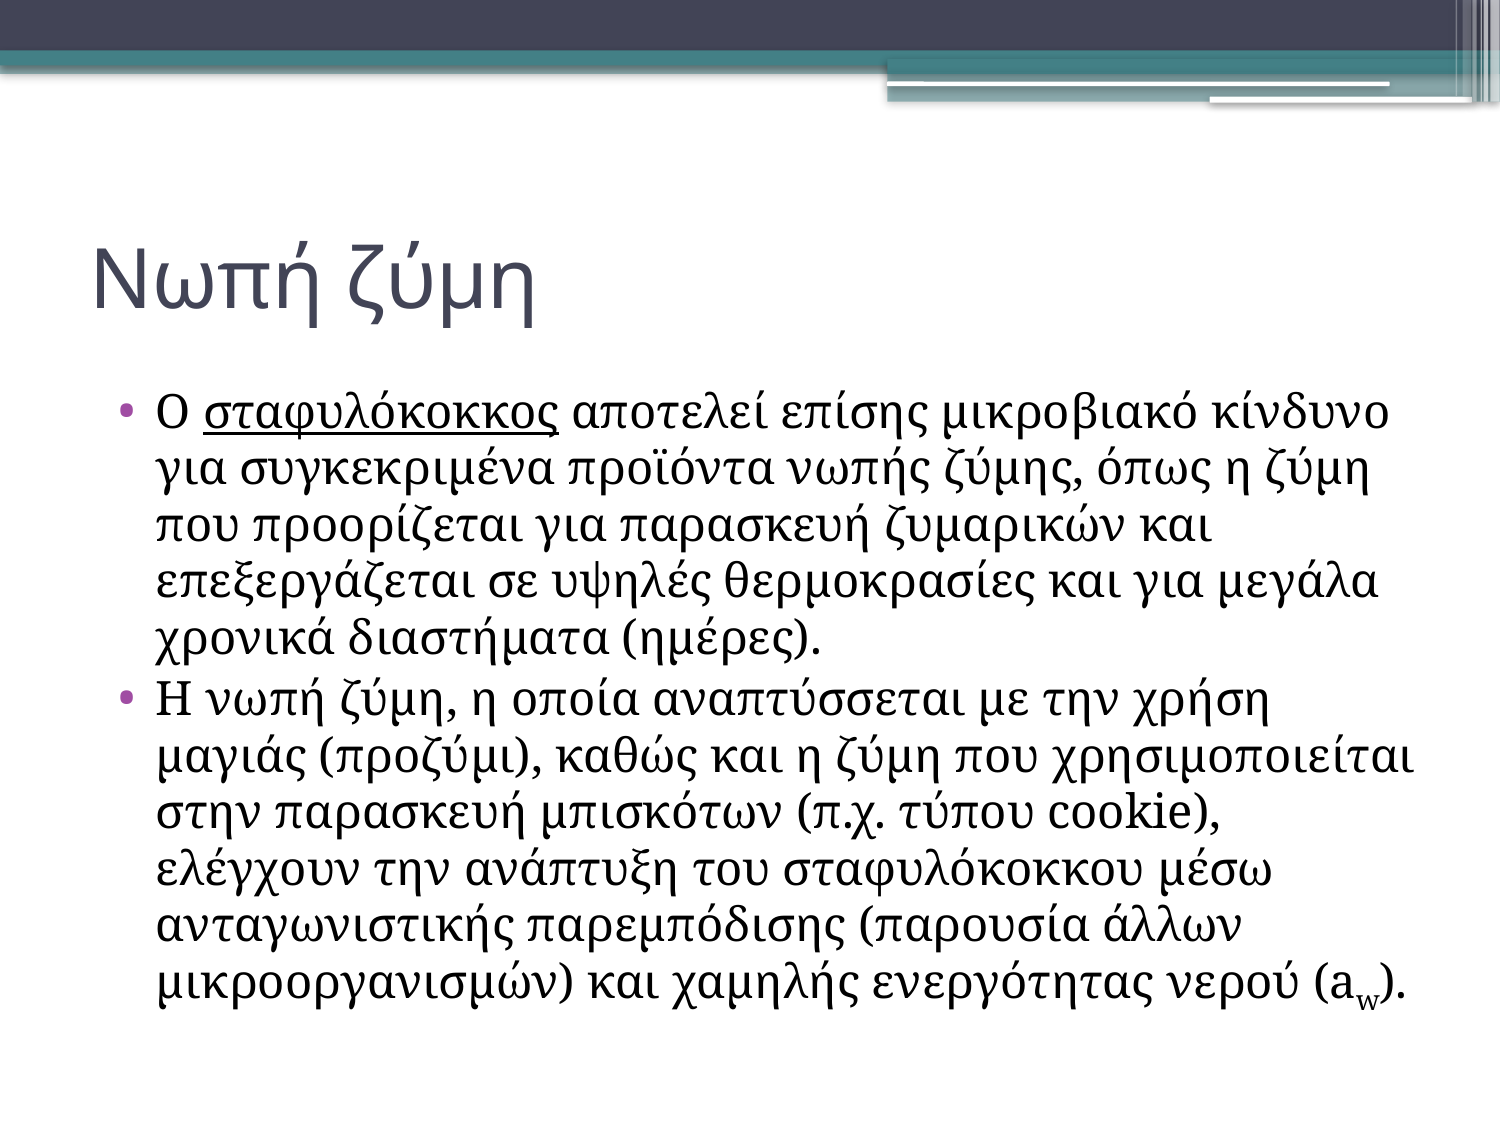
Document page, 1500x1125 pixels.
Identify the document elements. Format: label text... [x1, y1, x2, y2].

title Νωπή ζύμη [75, 187, 1425, 363]
list Ο σταφυλόκοκκος αποτελεί επίσης μικροβιακό κίνδυνο για συγκεκριμένα προϊόντα νωπής ζύμης, όπως η ζύμη που προορίζεται για παρασκευή ζυμαρικών και επεξεργάζεται σε υψηλές θερμοκρασίες και για μεγάλα χρονικά διαστήματα (ημέρες). Η νωπή ζύμη, η οποία αναπτύσσεται με την χρήση μαγιάς (προζύμι), καθώς και η ζύμη που χρησιμοποιείται στην παρασκευή μπισκότων (π.χ. τύπου cookie), ελέγχουν την ανάπτυξη του σταφυλόκοκκου μέσω ανταγωνιστικής παρεμπόδισης (παρουσία άλλων μικροοργανισμών) και χαμηλής ενεργότητας νερού (aw). [88, 373, 1439, 1083]
